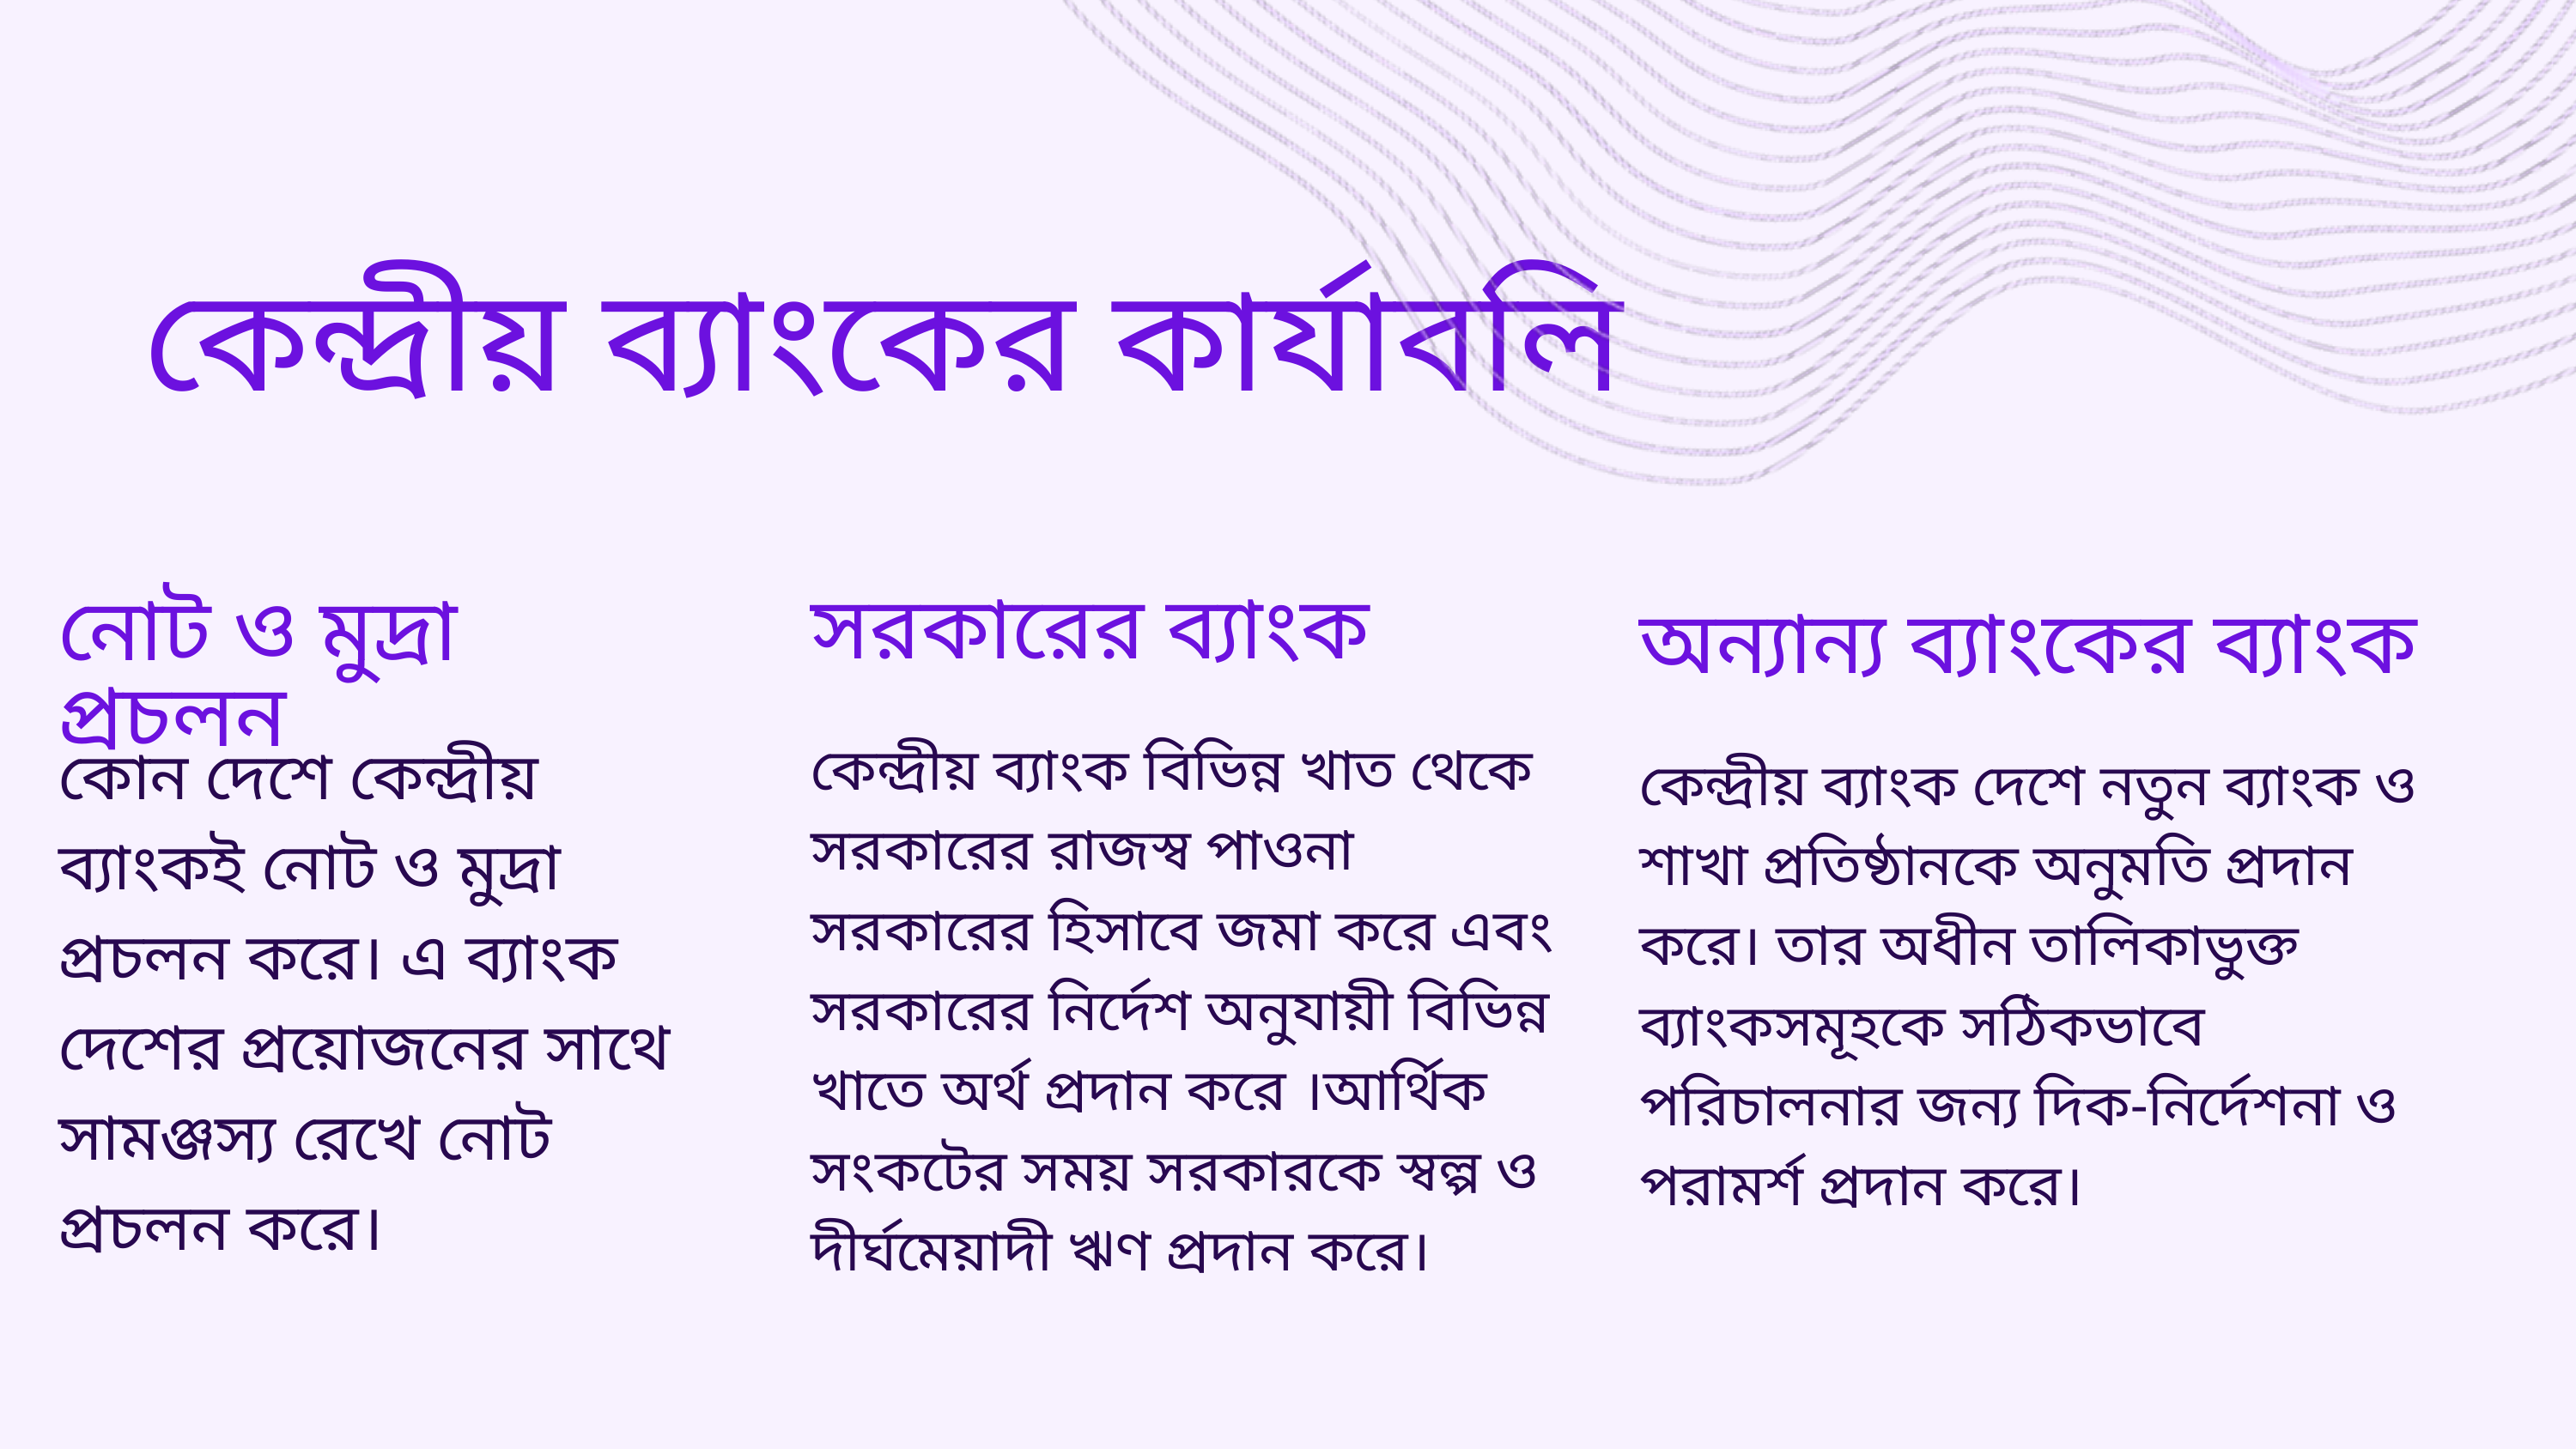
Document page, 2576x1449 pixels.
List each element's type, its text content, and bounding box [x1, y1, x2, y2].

text_box কেন্দ্রীয় ব্যাংকের কার্যাবলি [144, 276, 1064, 420]
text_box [1638, 596, 2454, 1289]
picture [1043, 0, 2576, 959]
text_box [58, 583, 682, 1342]
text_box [811, 580, 1561, 1354]
